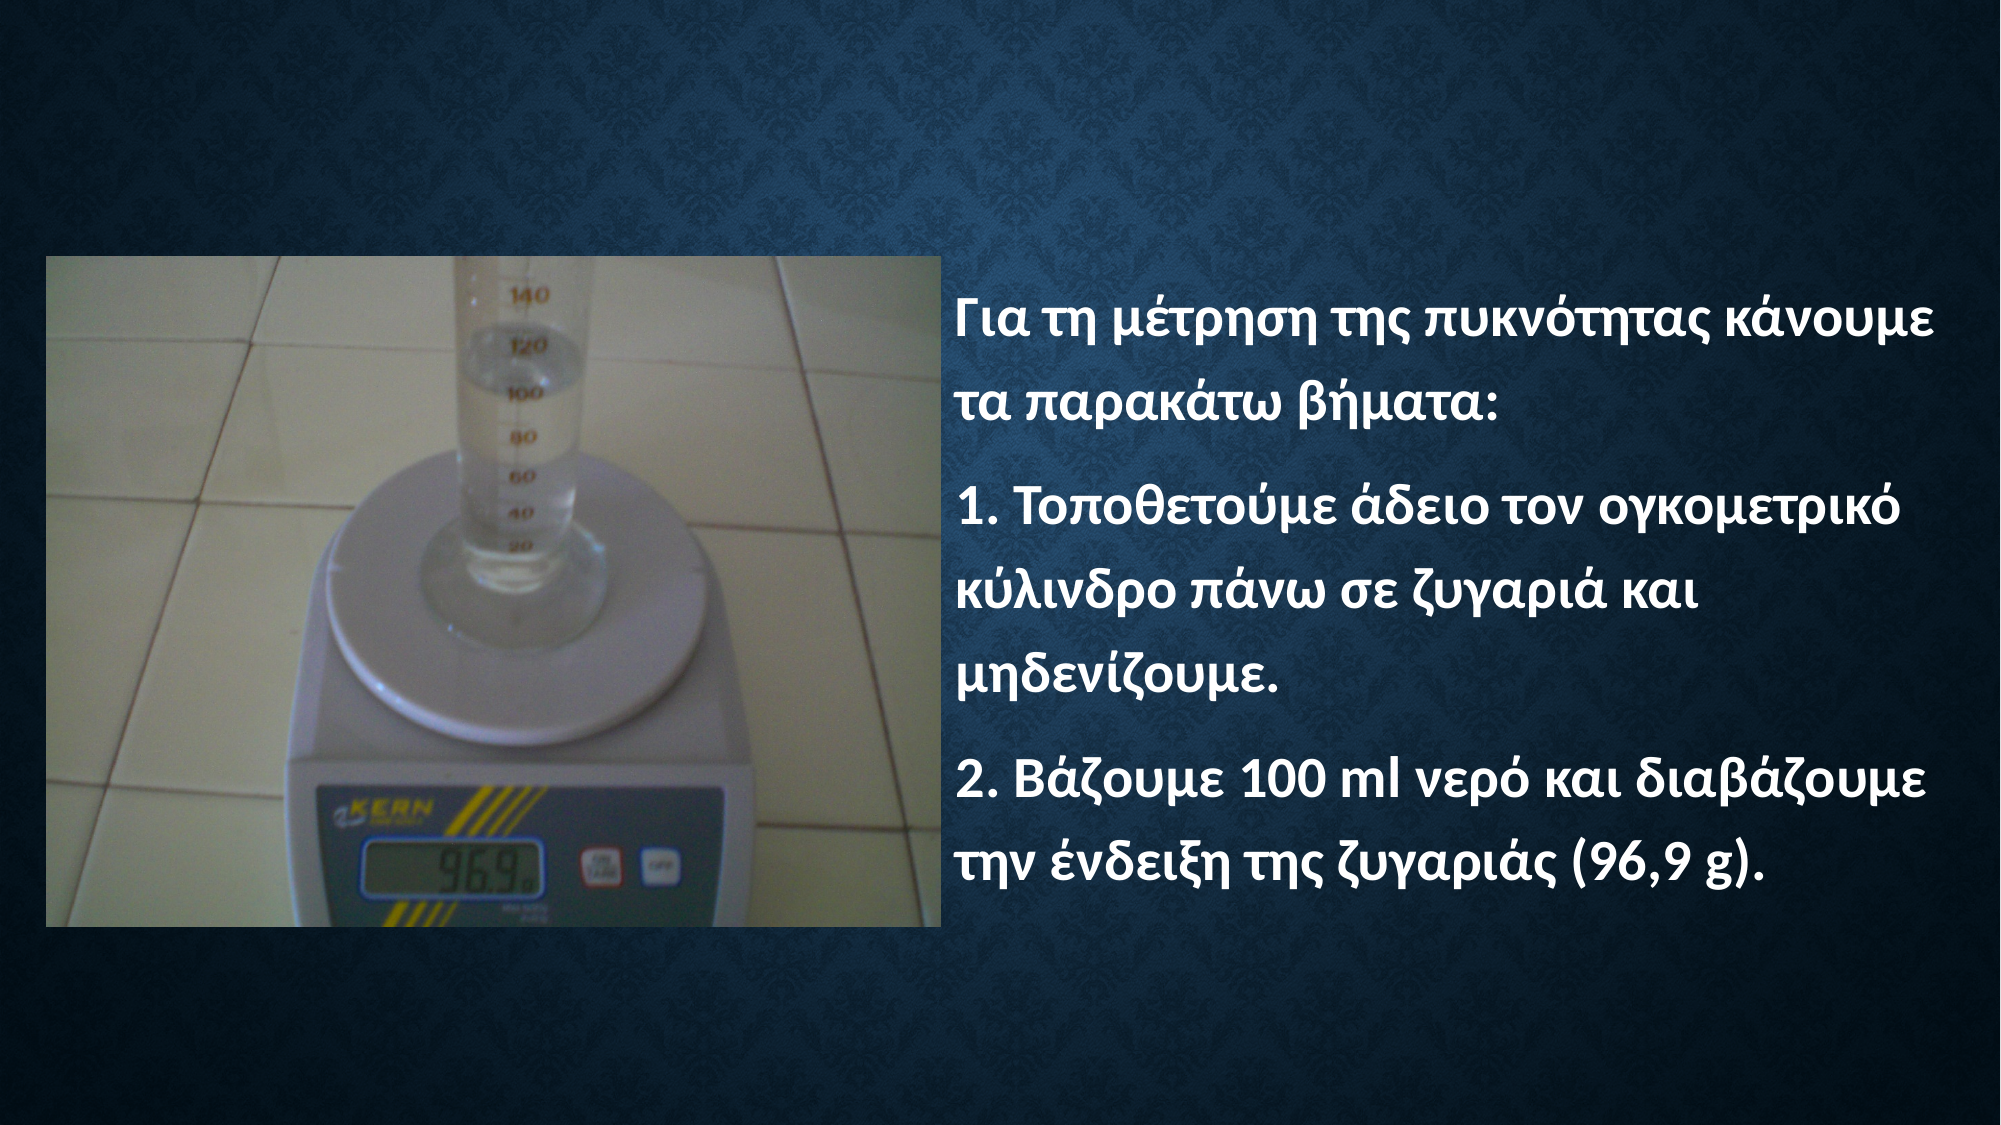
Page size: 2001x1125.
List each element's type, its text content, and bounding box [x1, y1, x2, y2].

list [46, 256, 942, 928]
list Για τη μέτρηση της πυκνότητας κάνουμε τα παρακάτω βήματα: 1. Τοποθετούμε άδειο τον ογκομετρικό κύλινδρο πάνω σε ζυγαριά και μηδενίζουμε. 2. Βάζουμε 100 ml νερό και διαβάζουμε την ένδειξη της ζυγαριάς (96,9 g). [940, 256, 2000, 1045]
